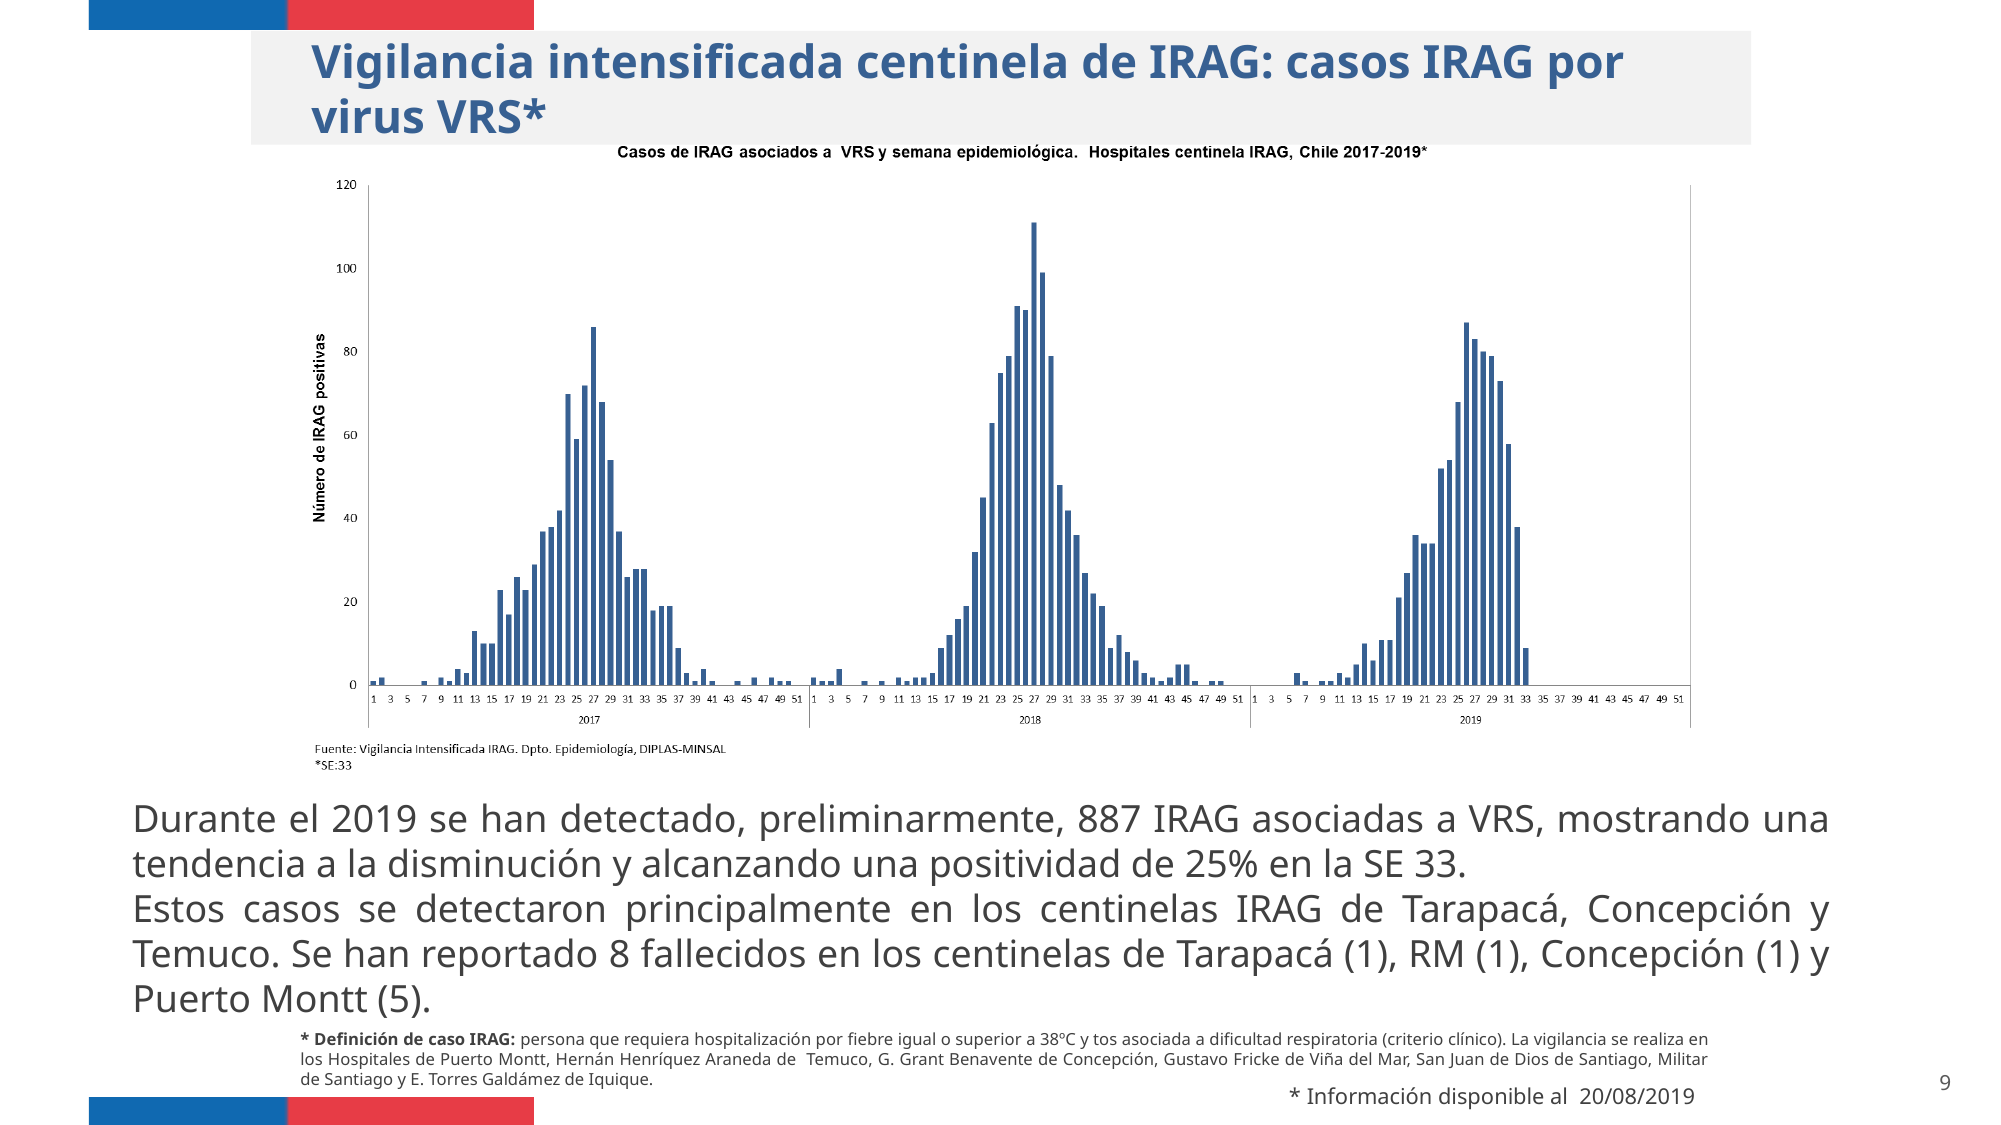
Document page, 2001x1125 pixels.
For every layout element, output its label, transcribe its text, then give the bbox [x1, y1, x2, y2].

text_box [251, 30, 1752, 145]
picture [88, 1097, 534, 1125]
picture [88, 0, 534, 30]
picture [289, 117, 1726, 788]
text_box * Información disponible al 20/08/2019 [1274, 1096, 1711, 1117]
text_box * Definición de caso IRAG: persona que requiera hospitalización por fiebre igual o superior a 38ºC y tos asociada a dificultad respiratoria (criterio clínico). La vigilancia se realiza en los Hospitales de Puerto Montt, Hernán Henríquez Araneda de Temuco, G. Grant Benavente de Concepción, Gustavo Fricke de Viña del Mar, San Juan de Dios de Santiago, Militar de Santiago y E. Torres Galdámez de Iquique. [285, 1021, 1726, 1096]
list Vigilancia intensificada centinela de IRAG: casos IRAG por virus VRS* [296, 31, 1731, 145]
text_box Durante el 2019 se han detectado, preliminarmente, 887 IRAG asociadas a VRS, mostrando una tendencia a la disminución y alcanzando una positividad de 25% en la SE 33. Estos casos se detectaron principalmente en los centinelas IRAG de Tarapacá, Concepción y Temuco. Se han reportado 8 fallecidos en los centinelas de Tarapacá (1), RM (1), Concepción (1) y Puerto Montt (5). [117, 787, 1846, 1027]
